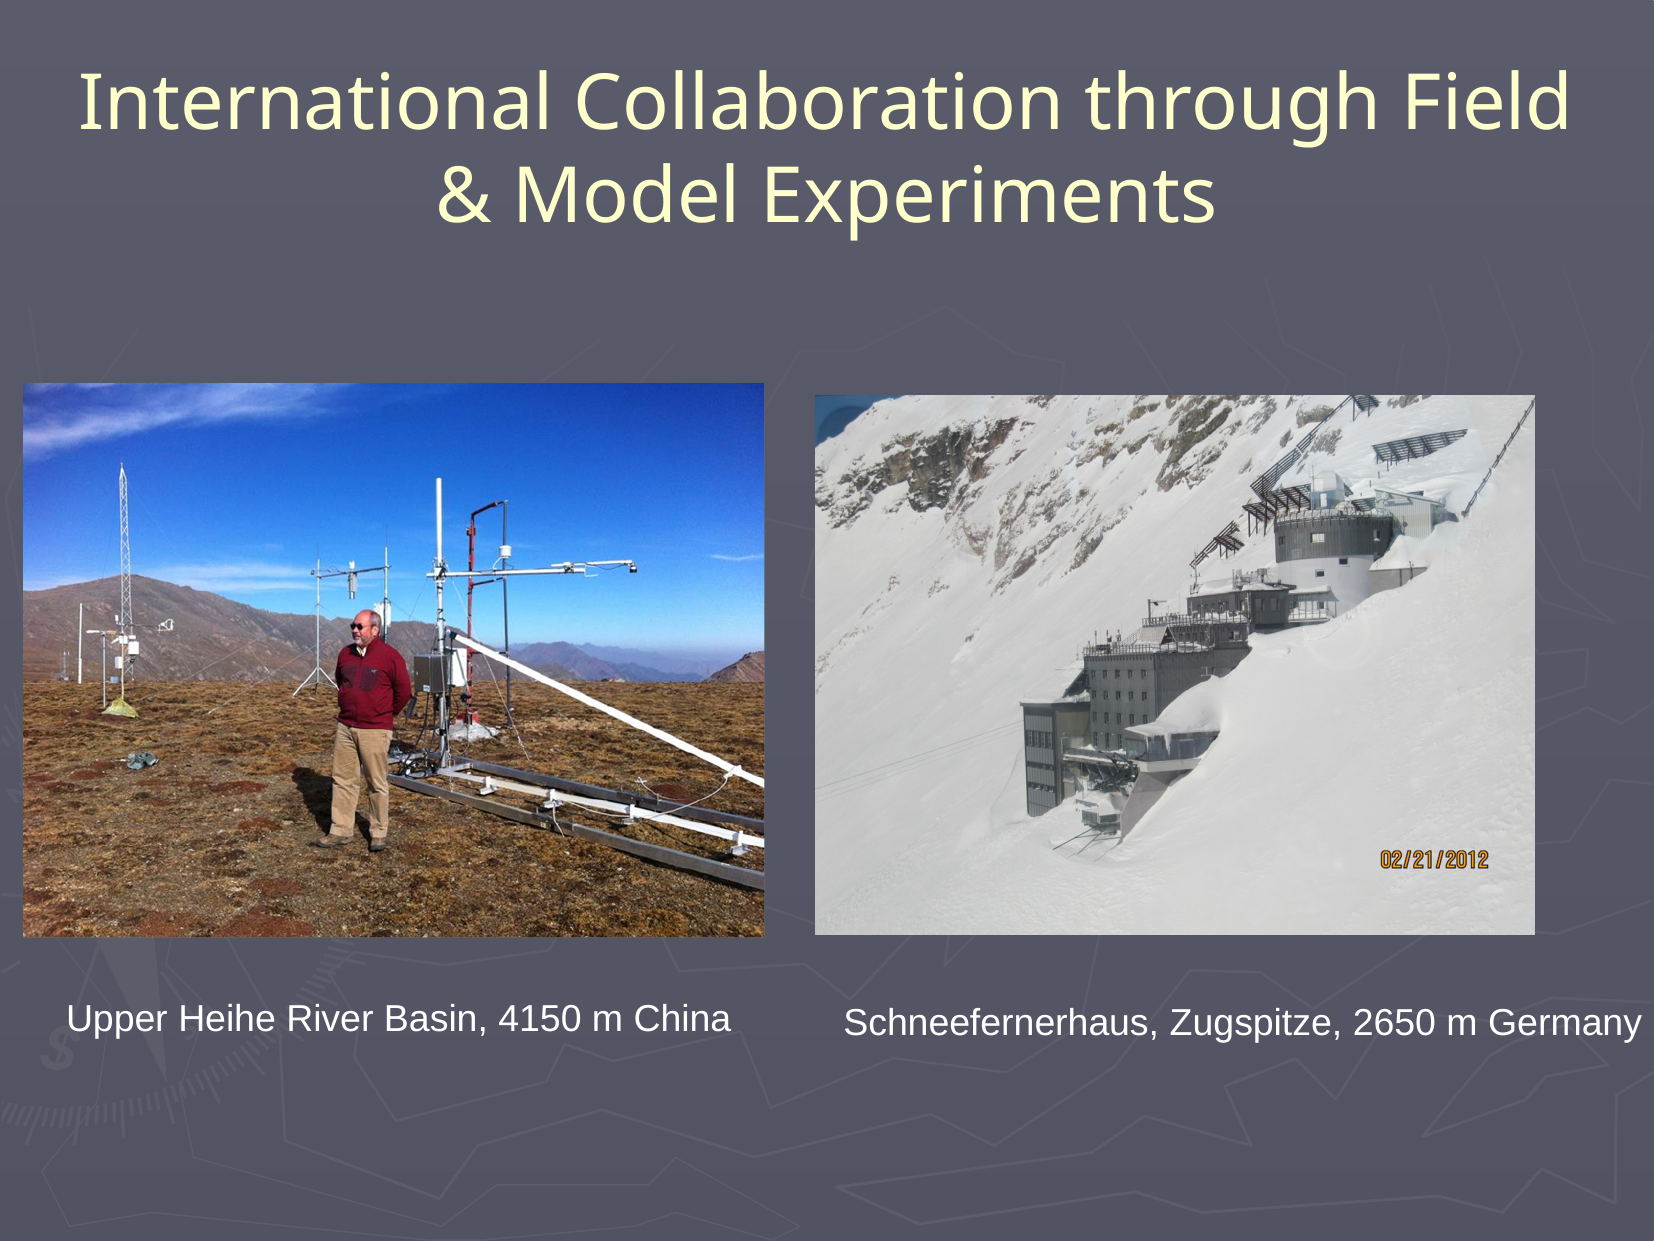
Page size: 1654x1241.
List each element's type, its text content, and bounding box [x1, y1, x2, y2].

picture [814, 395, 1535, 936]
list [23, 383, 765, 938]
title International Collaboration through Field & Model Experiments [54, 41, 1600, 248]
text_box Schneefernerhaus, Zugspitze, 2650 m Germany [828, 990, 1654, 1050]
text_box Upper Heihe River Basin, 4150 m China [51, 986, 747, 1046]
